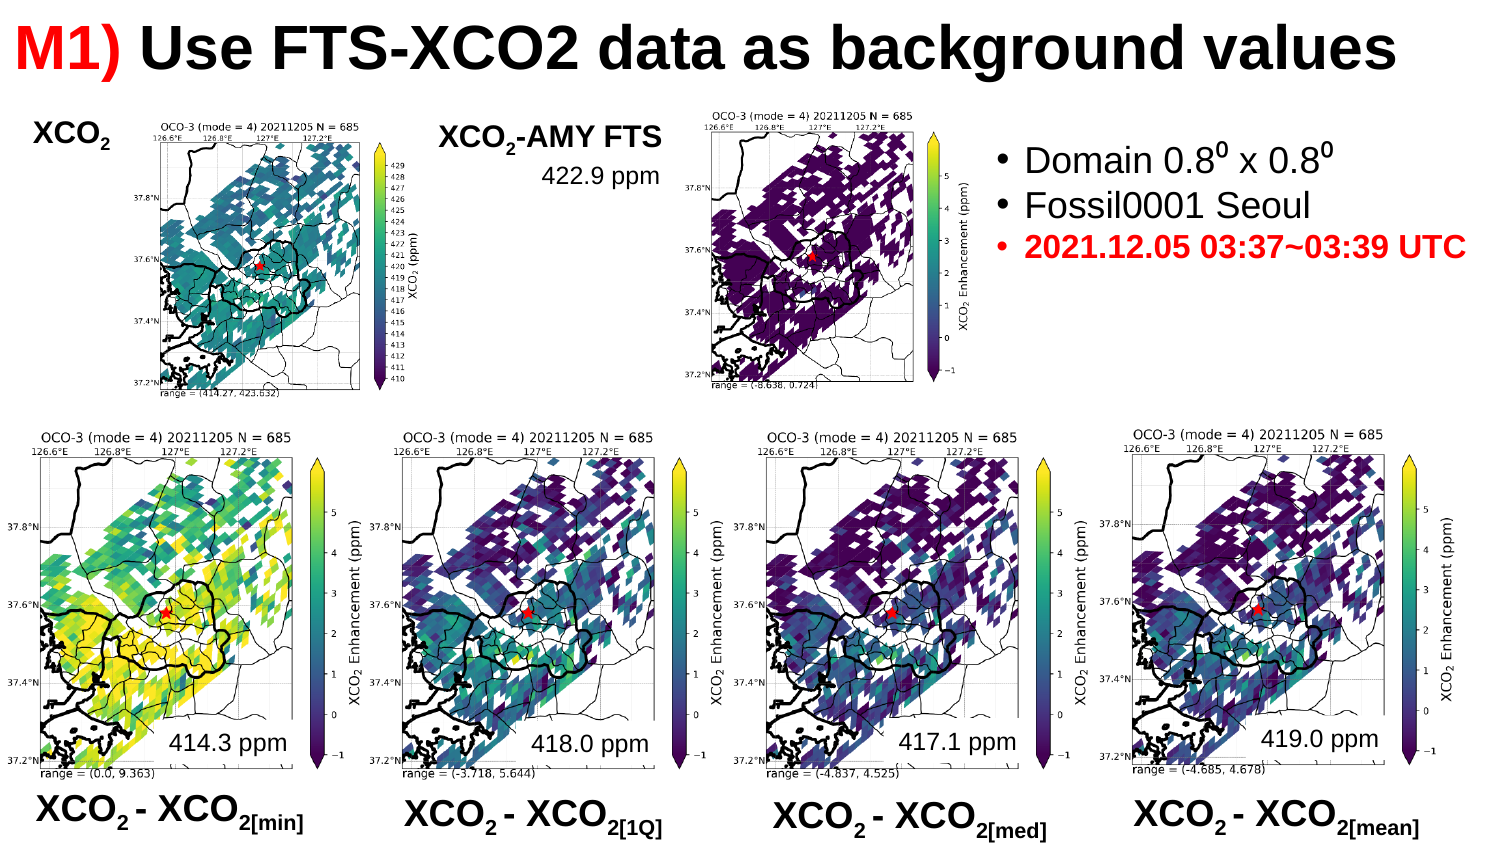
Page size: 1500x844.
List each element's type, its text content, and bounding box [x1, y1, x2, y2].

text_box M1) Use FTS-XCO2 data as background values [0, 0, 1500, 90]
text_box Domain 0.8⁰ x 0.8⁰ Fossil0001 Seoul 2021.12.05 03:37~03:39 UTC [981, 128, 1500, 273]
picture [678, 106, 975, 395]
text_box XCO2 - XCO2[1Q] [388, 786, 753, 844]
text_box XCO2 - XCO2[mean] [1118, 781, 1479, 844]
text_box XCO2 - XCO2[min] [20, 786, 332, 843]
picture [127, 117, 424, 403]
picture [0, 422, 1461, 786]
text_box 422.9 ppm [526, 152, 676, 197]
text_box XCO2-AMY FTS [423, 109, 678, 167]
text_box XCO2 [18, 104, 188, 162]
text_box XCO2 - XCO2[med] [757, 786, 1069, 844]
